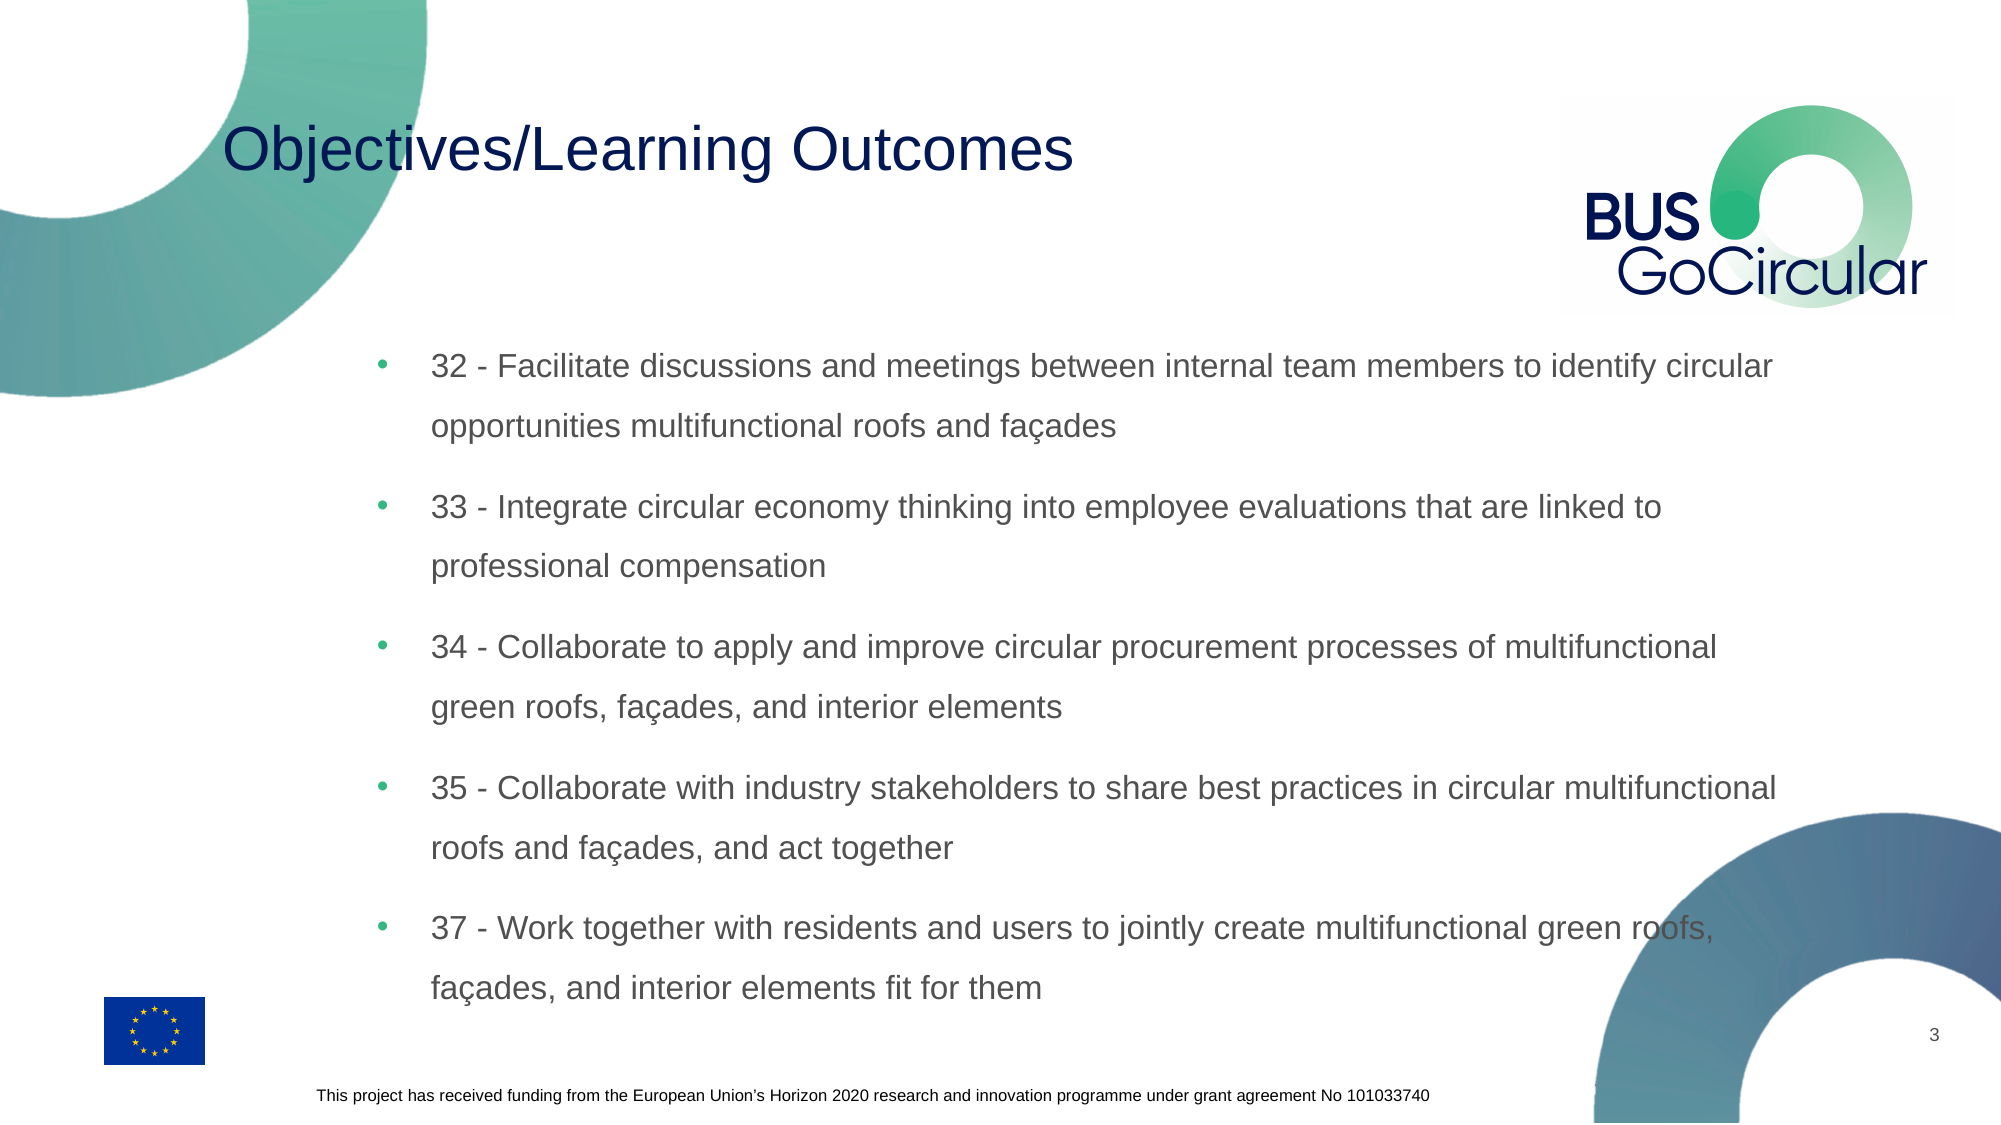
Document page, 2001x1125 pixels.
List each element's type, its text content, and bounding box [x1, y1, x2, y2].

picture [1559, 95, 1955, 318]
list 32 - Facilitate discussions and meetings between internal team members to identify circular opportunities multifunctional roofs and façades 33 - Integrate circular economy thinking into employee evaluations that are linked to professional compensation 34 - Collaborate to apply and improve circular procurement processes of multifunctional green roofs, façades, and interior elements 35 - Collaborate with industry stakeholders to share best practices in circular multifunctional roofs and façades, and act together 37 - Work together with residents and users to jointly create multifunctional green roofs, façades, and interior elements fit for them [340, 316, 1809, 954]
title Objectives/Learning Outcomes [207, 99, 1427, 317]
picture [104, 997, 205, 1065]
slide_number 3 [1829, 1004, 1955, 1065]
